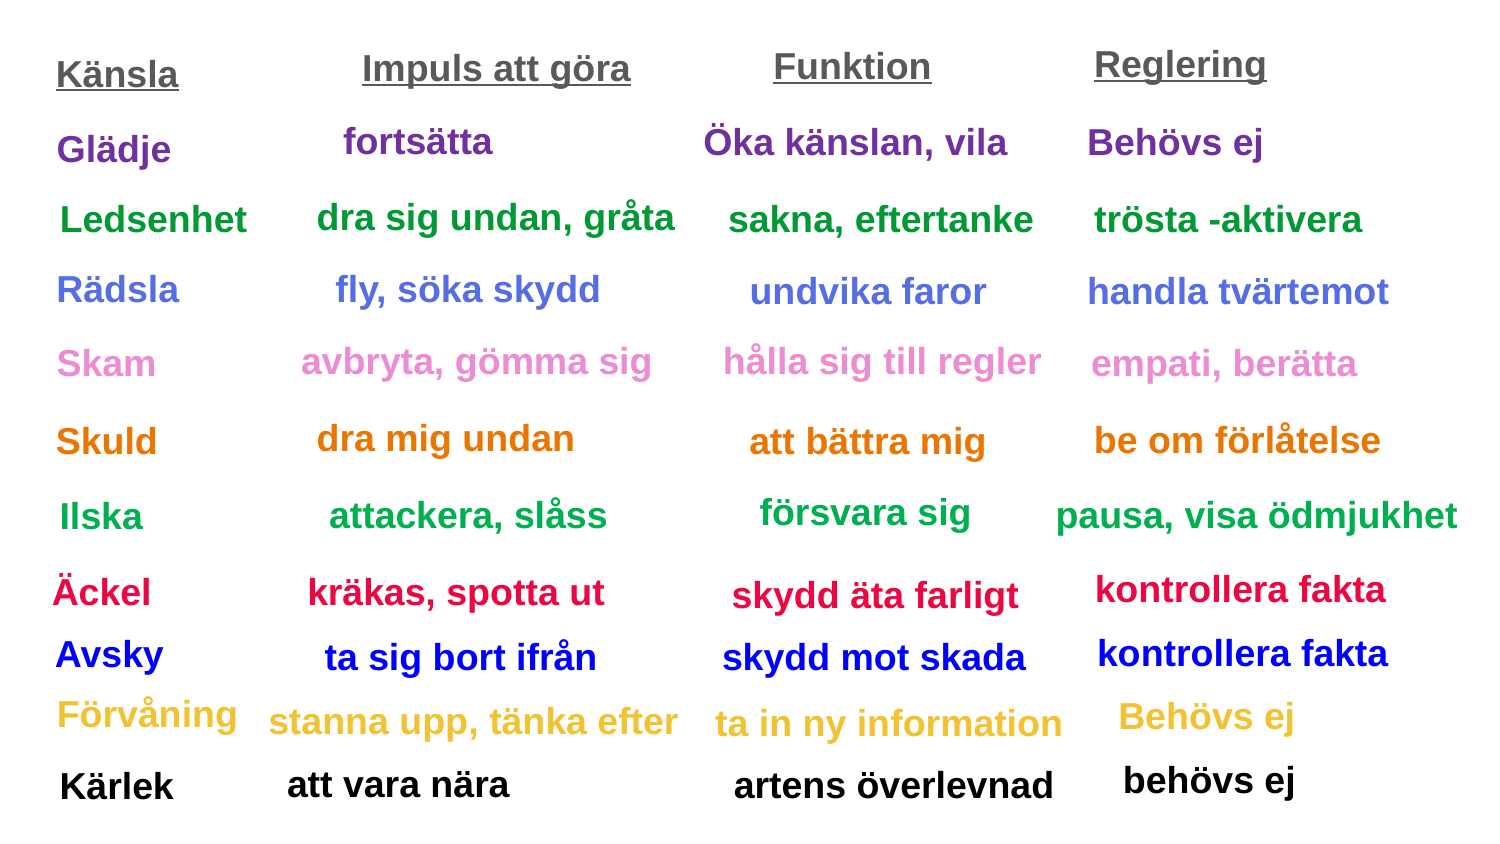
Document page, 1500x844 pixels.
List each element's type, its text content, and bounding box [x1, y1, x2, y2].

text_box Känsla [40, 34, 230, 98]
text_box Förvåning [41, 675, 259, 735]
text_box Avsky [39, 615, 198, 695]
text_box Äckel [36, 552, 234, 615]
text_box sakna, eftertanke [713, 180, 1057, 254]
text_box Öka känslan, vila [667, 102, 1033, 162]
text_box kräkas, spotta ut [292, 552, 658, 616]
text_box be om förlåtelse [1079, 400, 1445, 450]
text_box behövs ej [1107, 740, 1337, 791]
text_box skydd äta farligt [716, 555, 1041, 618]
text_box empati, berätta [1076, 323, 1390, 387]
text_box Reglering [1079, 25, 1330, 85]
text_box attackera, slåss [314, 475, 646, 524]
text_box Ilska [44, 477, 243, 537]
text_box Behövs ej [1103, 676, 1341, 724]
text_box pausa, visa ödmjukhet [1040, 475, 1485, 524]
text_box fly, söka skydd [320, 250, 652, 313]
text_box dra sig undan, gråta [301, 178, 691, 241]
text_box hålla sig till regler [707, 322, 1074, 373]
text_box försvara sig [744, 473, 994, 527]
text_box avbryta, gömma sig [286, 322, 691, 382]
text_box undvika faror [734, 251, 1004, 312]
text_box ta in ny information [700, 684, 1082, 738]
text_box kontrollera fakta [1082, 613, 1426, 667]
text_box Skuld [40, 402, 177, 476]
text_box Impuls att göra [347, 29, 691, 103]
text_box artens överlevnad [718, 746, 1085, 809]
text_box Glädje [41, 109, 230, 170]
text_box att vara nära [272, 744, 596, 798]
text_box Skam [41, 323, 214, 384]
text_box Funktion [758, 27, 1012, 90]
text_box Kärlek [44, 747, 243, 810]
text_box fortsätta [328, 101, 540, 165]
text_box dra mig undan [301, 398, 626, 447]
text_box att bättra mig [734, 402, 1033, 465]
text_box Rädsla [41, 250, 198, 313]
text_box Ledsenhet [44, 179, 273, 240]
text_box skydd mot skada [707, 618, 1051, 667]
text_box handla tvärtemot [1072, 251, 1416, 312]
text_box ta sig bort ifrån [309, 618, 641, 667]
text_box stanna upp, tänka efter [253, 682, 697, 729]
text_box kontrollera fakta [1079, 550, 1446, 604]
text_box Behövs ej [1072, 102, 1326, 162]
text_box trösta -aktivera [1079, 179, 1393, 240]
